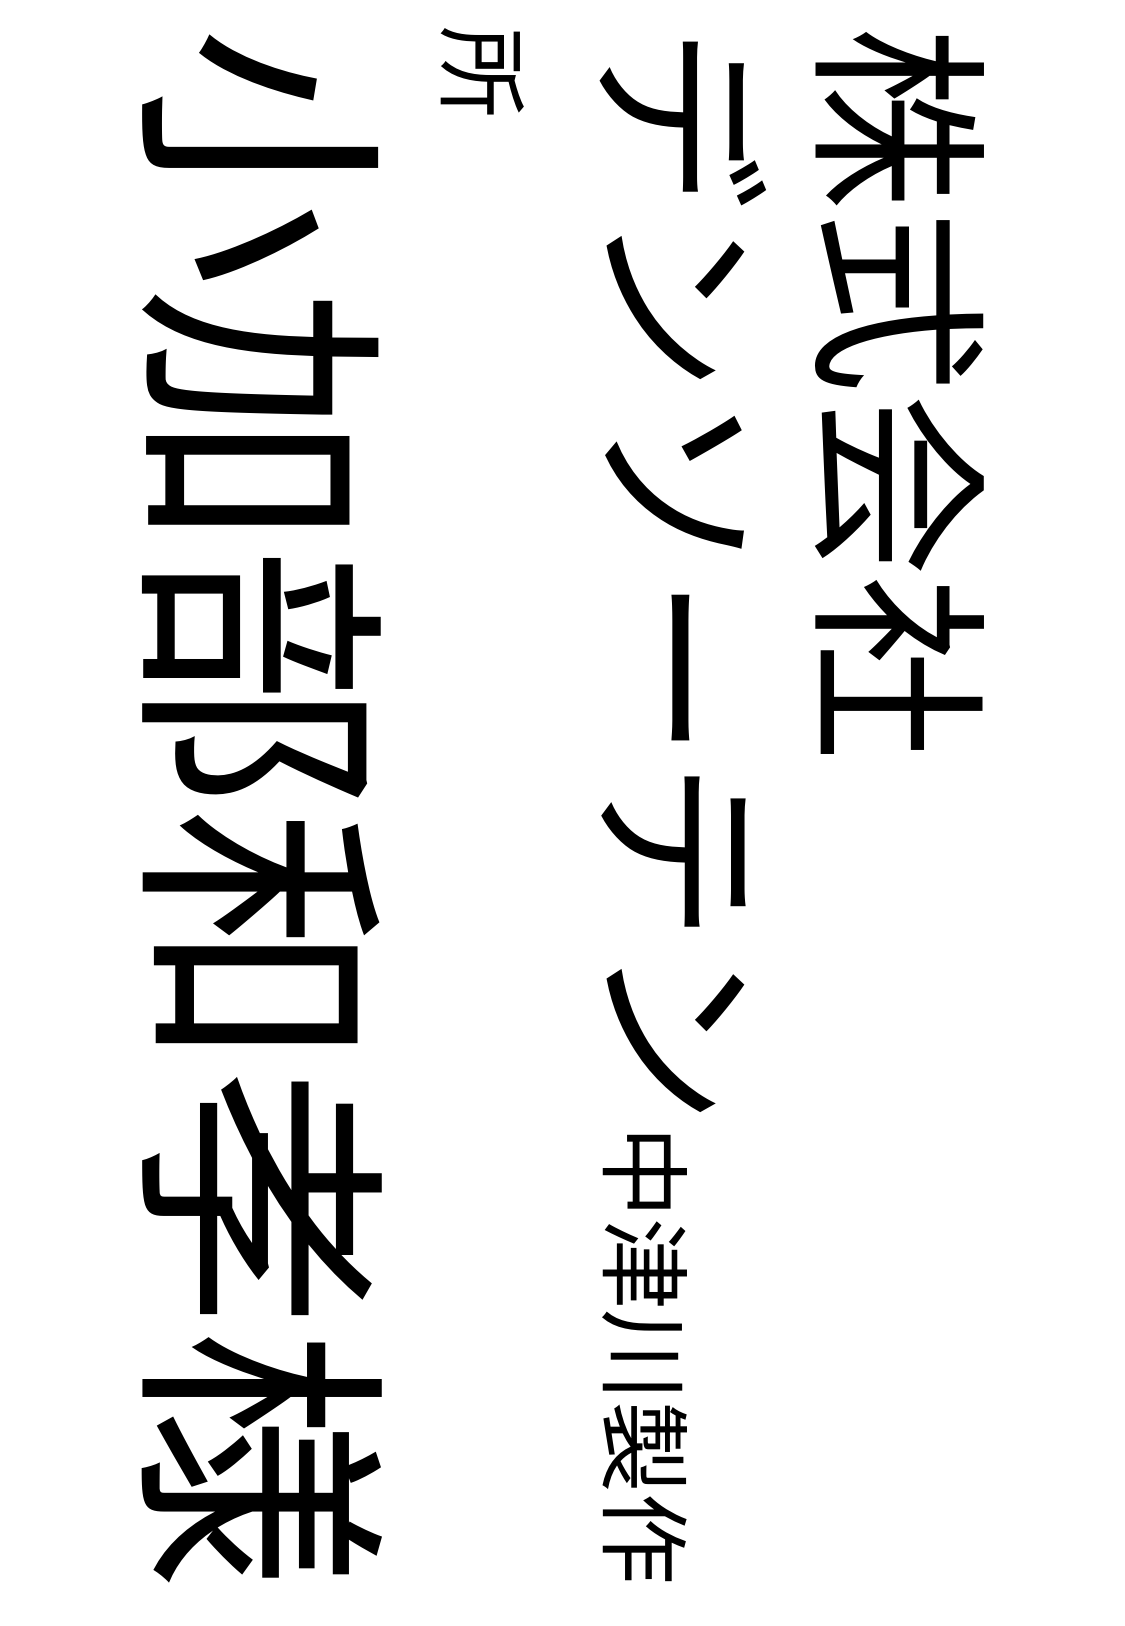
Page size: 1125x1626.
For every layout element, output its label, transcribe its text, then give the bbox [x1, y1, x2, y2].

text_box 株式会社 デンソーテン中津川製作所 小加部和孝様 [26, 26, 1099, 1599]
